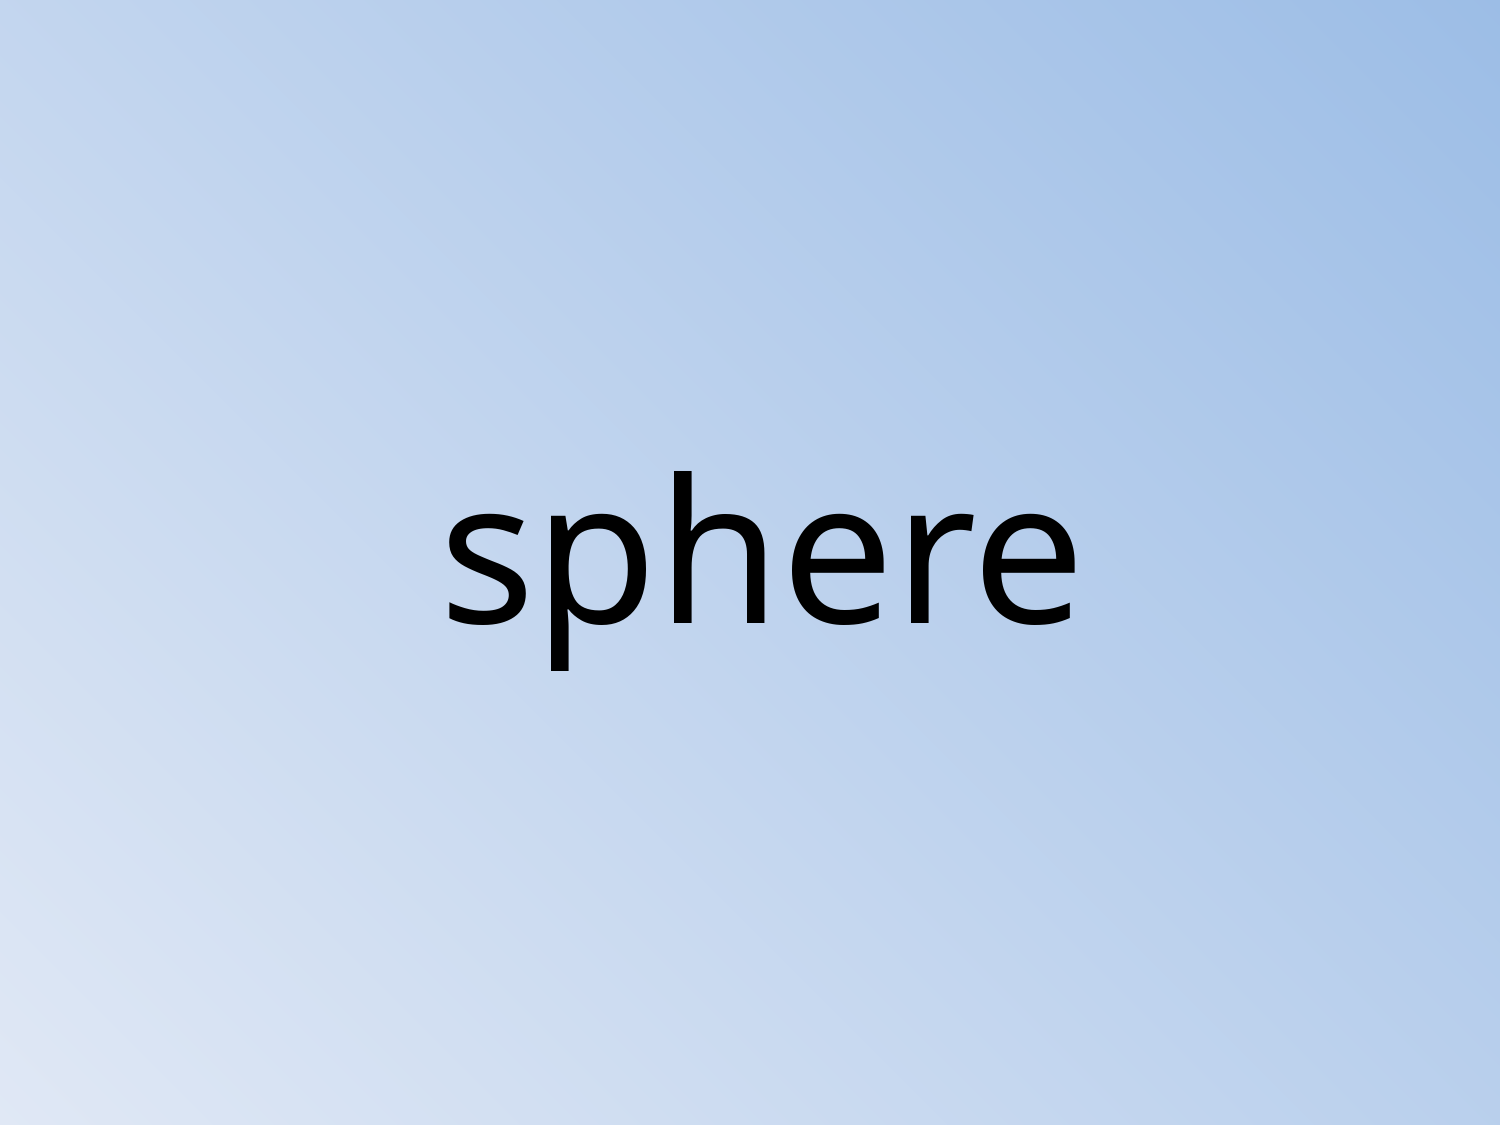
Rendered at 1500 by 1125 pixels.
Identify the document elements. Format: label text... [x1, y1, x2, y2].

title sphere [87, 412, 1438, 675]
